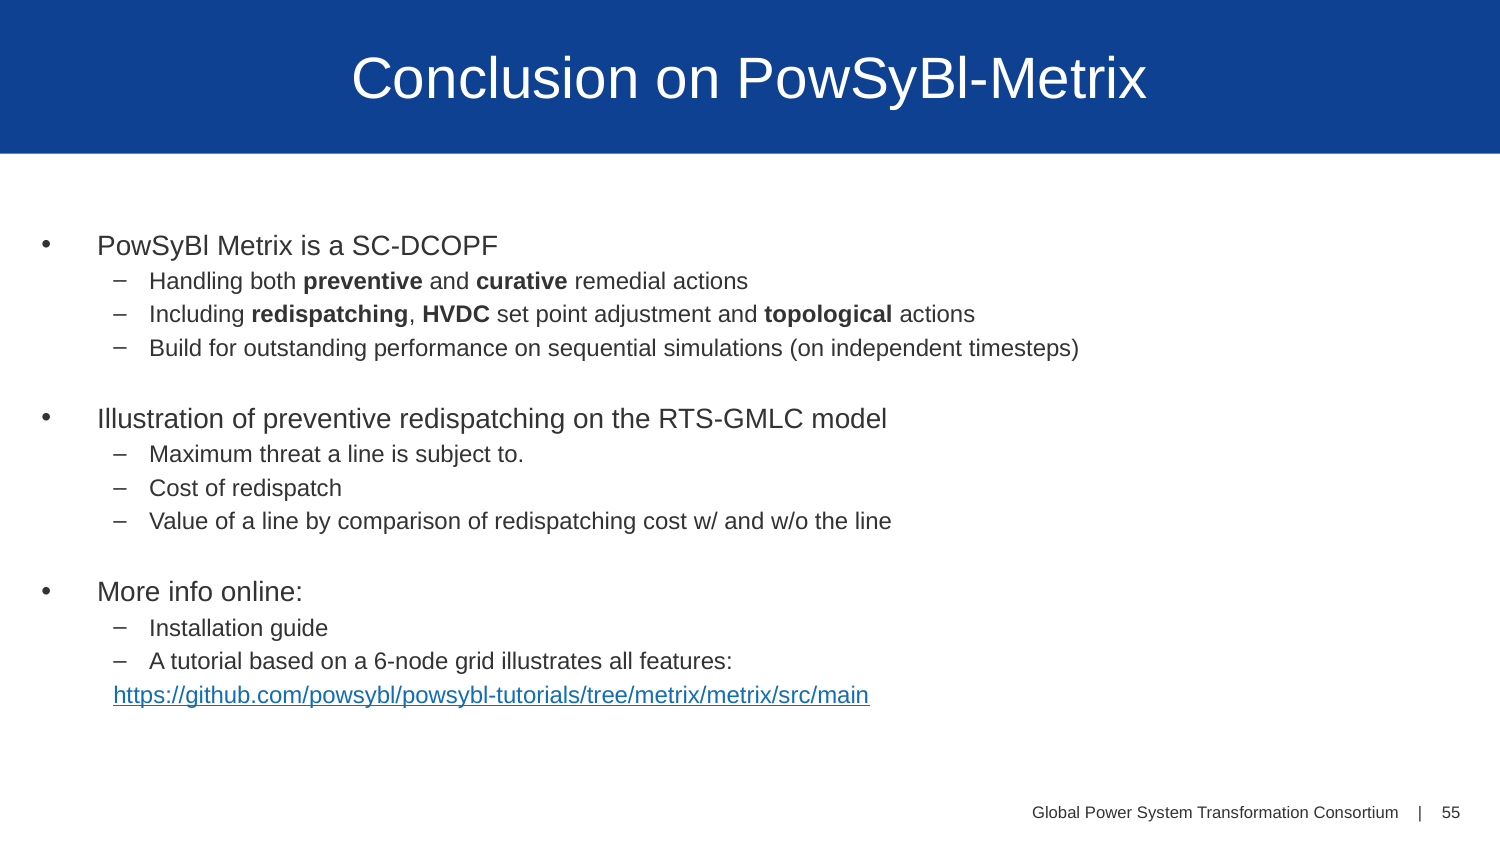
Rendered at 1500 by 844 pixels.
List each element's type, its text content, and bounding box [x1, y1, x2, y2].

title Conclusion on PowSyBl-Metrix [0, 0, 1500, 154]
text_box PowSyBl Metrix is a SC-DCOPF Handling both preventive and curative remedial actions Including redispatching, HVDC set point adjustment and topological actions Build for outstanding performance on sequential simulations (on independent timesteps) Illustration of preventive redispatching on the RTS-GMLC model Maximum threat a line is subject to. Cost of redispatch Value of a line by comparison of redispatching cost w/ and w/o the line More info online: Installation guide A tutorial based on a 6-node grid illustrates all features: https://github.com/powsybl/powsybl-tutorials/tree/metrix/metrix/src/main [26, 219, 1474, 717]
